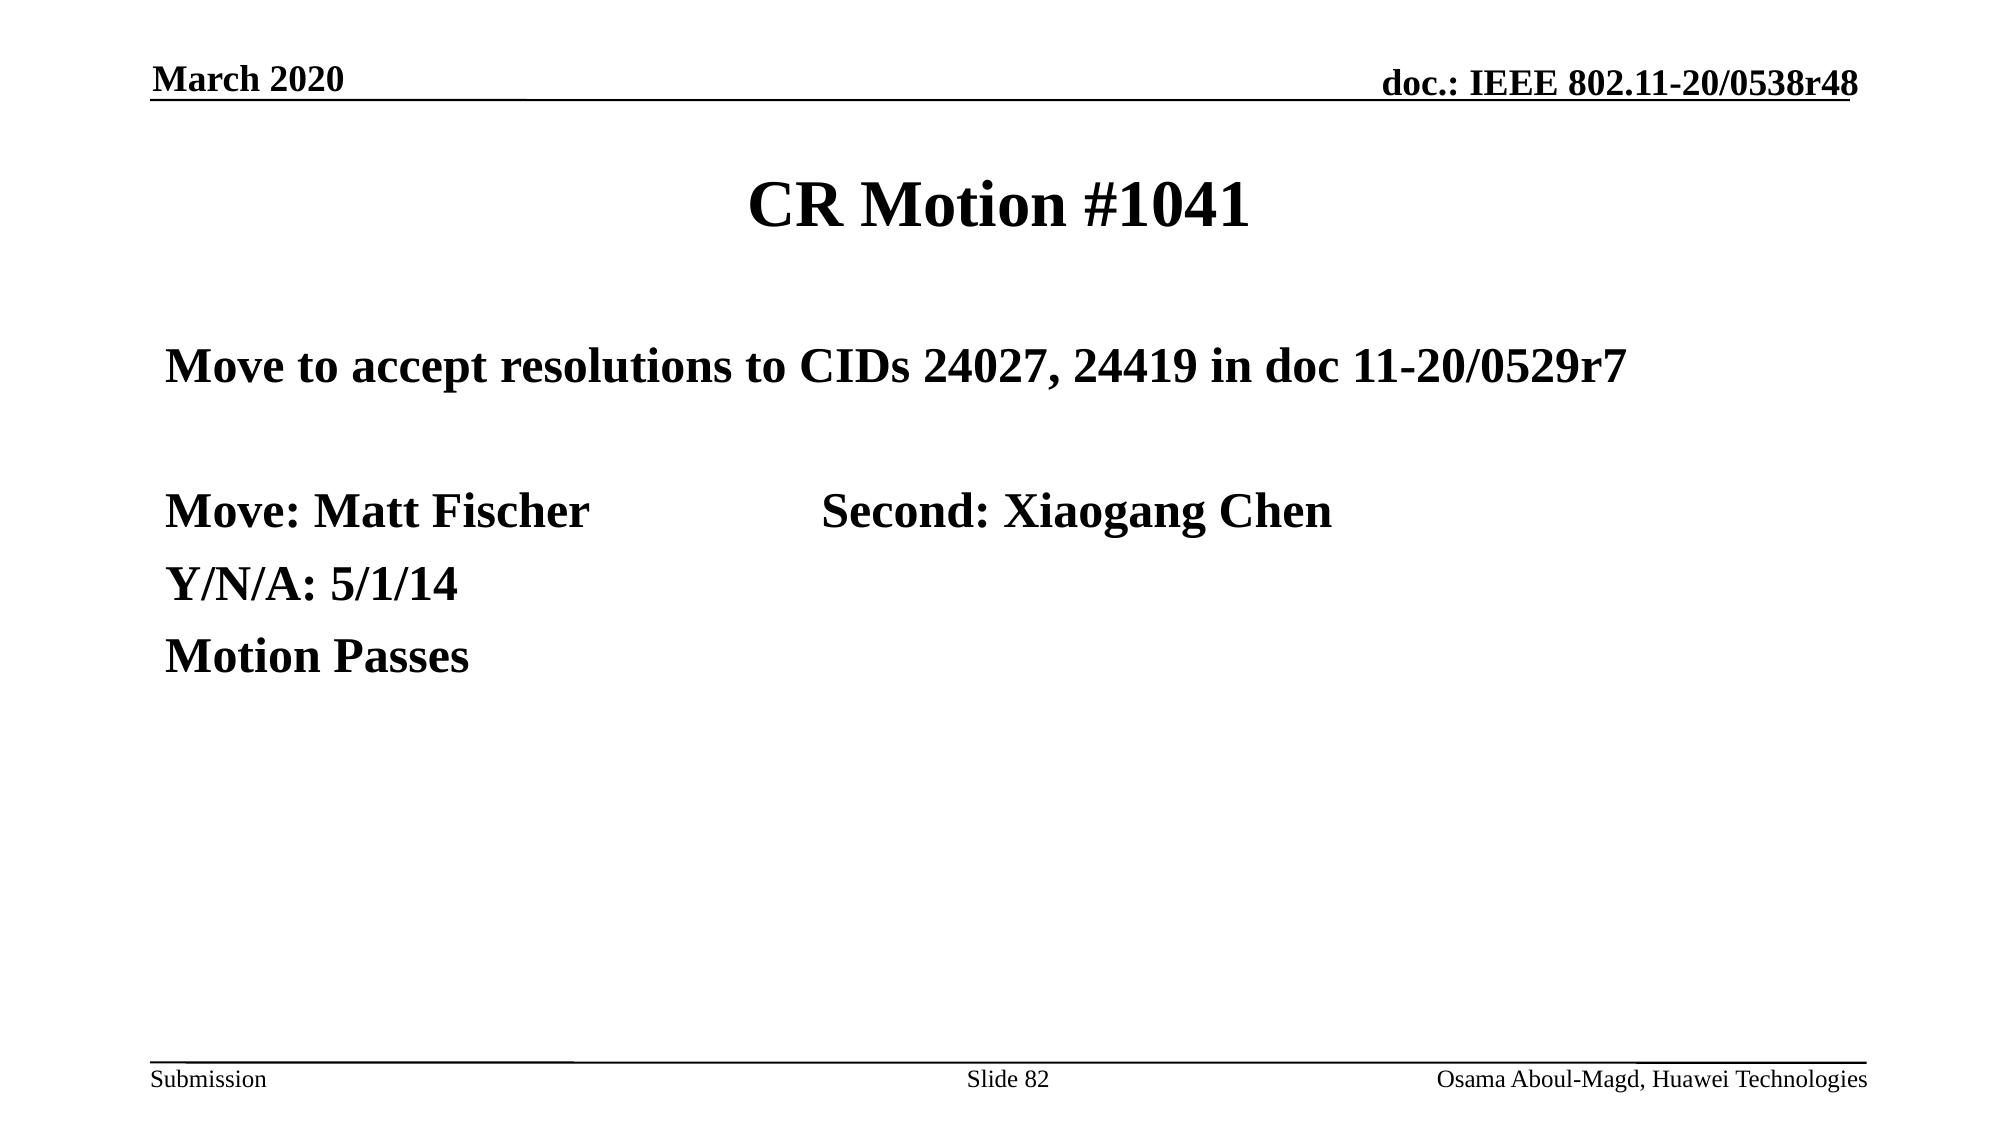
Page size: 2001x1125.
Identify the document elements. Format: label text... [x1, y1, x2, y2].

slide_number Slide 82 [950, 1061, 1067, 1123]
footer Osama Aboul-Magd, Huawei Technologies [1171, 1061, 1869, 1093]
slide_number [152, 54, 563, 100]
title CR Motion #1041 [149, 112, 1850, 288]
list Move to accept resolutions to CIDs 24027, 24419 in doc 11-20/0529r7 Move: Matt Fischer Second: Xiaogang Chen Y/N/A: 5/1/14 Motion Passes [149, 324, 1850, 1000]
